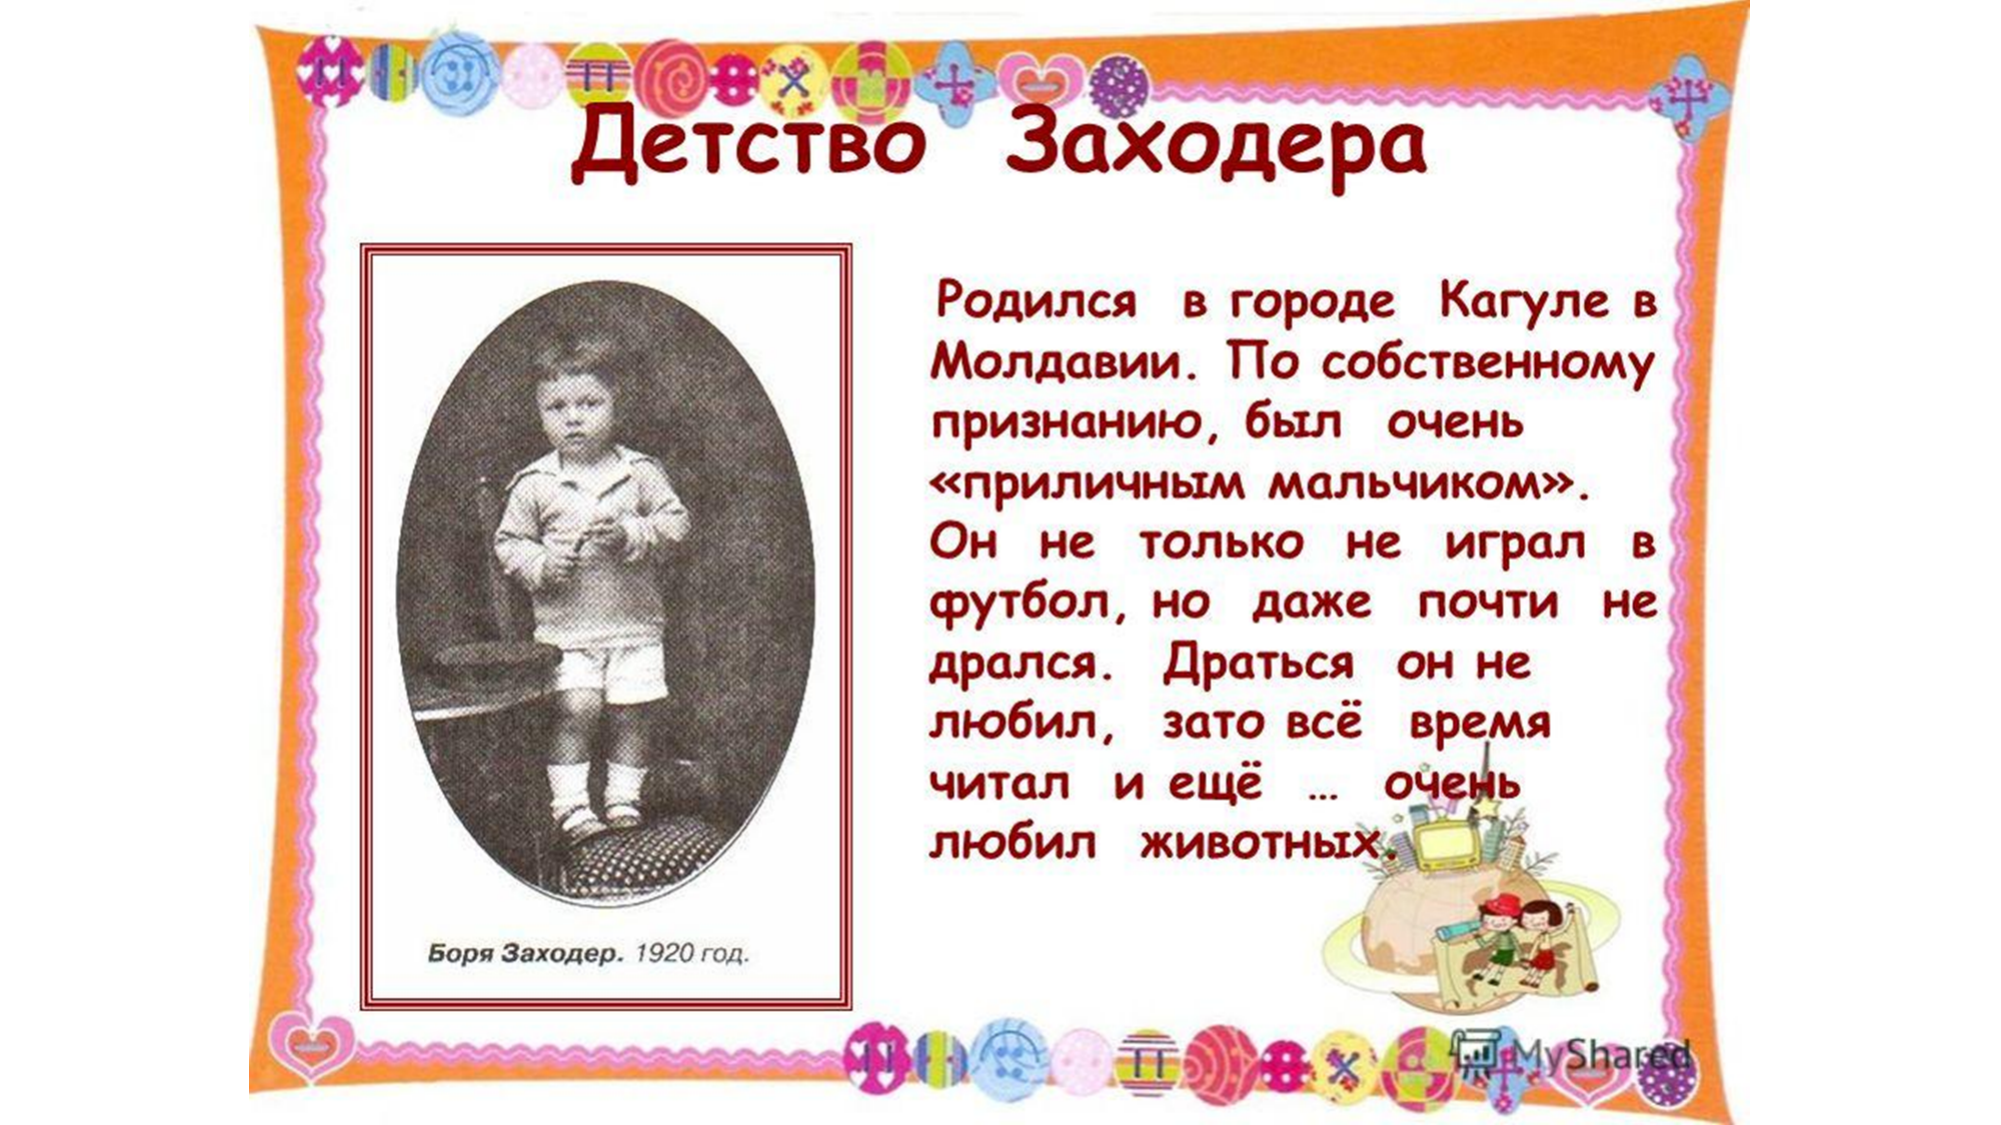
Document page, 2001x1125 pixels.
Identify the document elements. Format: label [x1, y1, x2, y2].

picture [249, 0, 1750, 1125]
